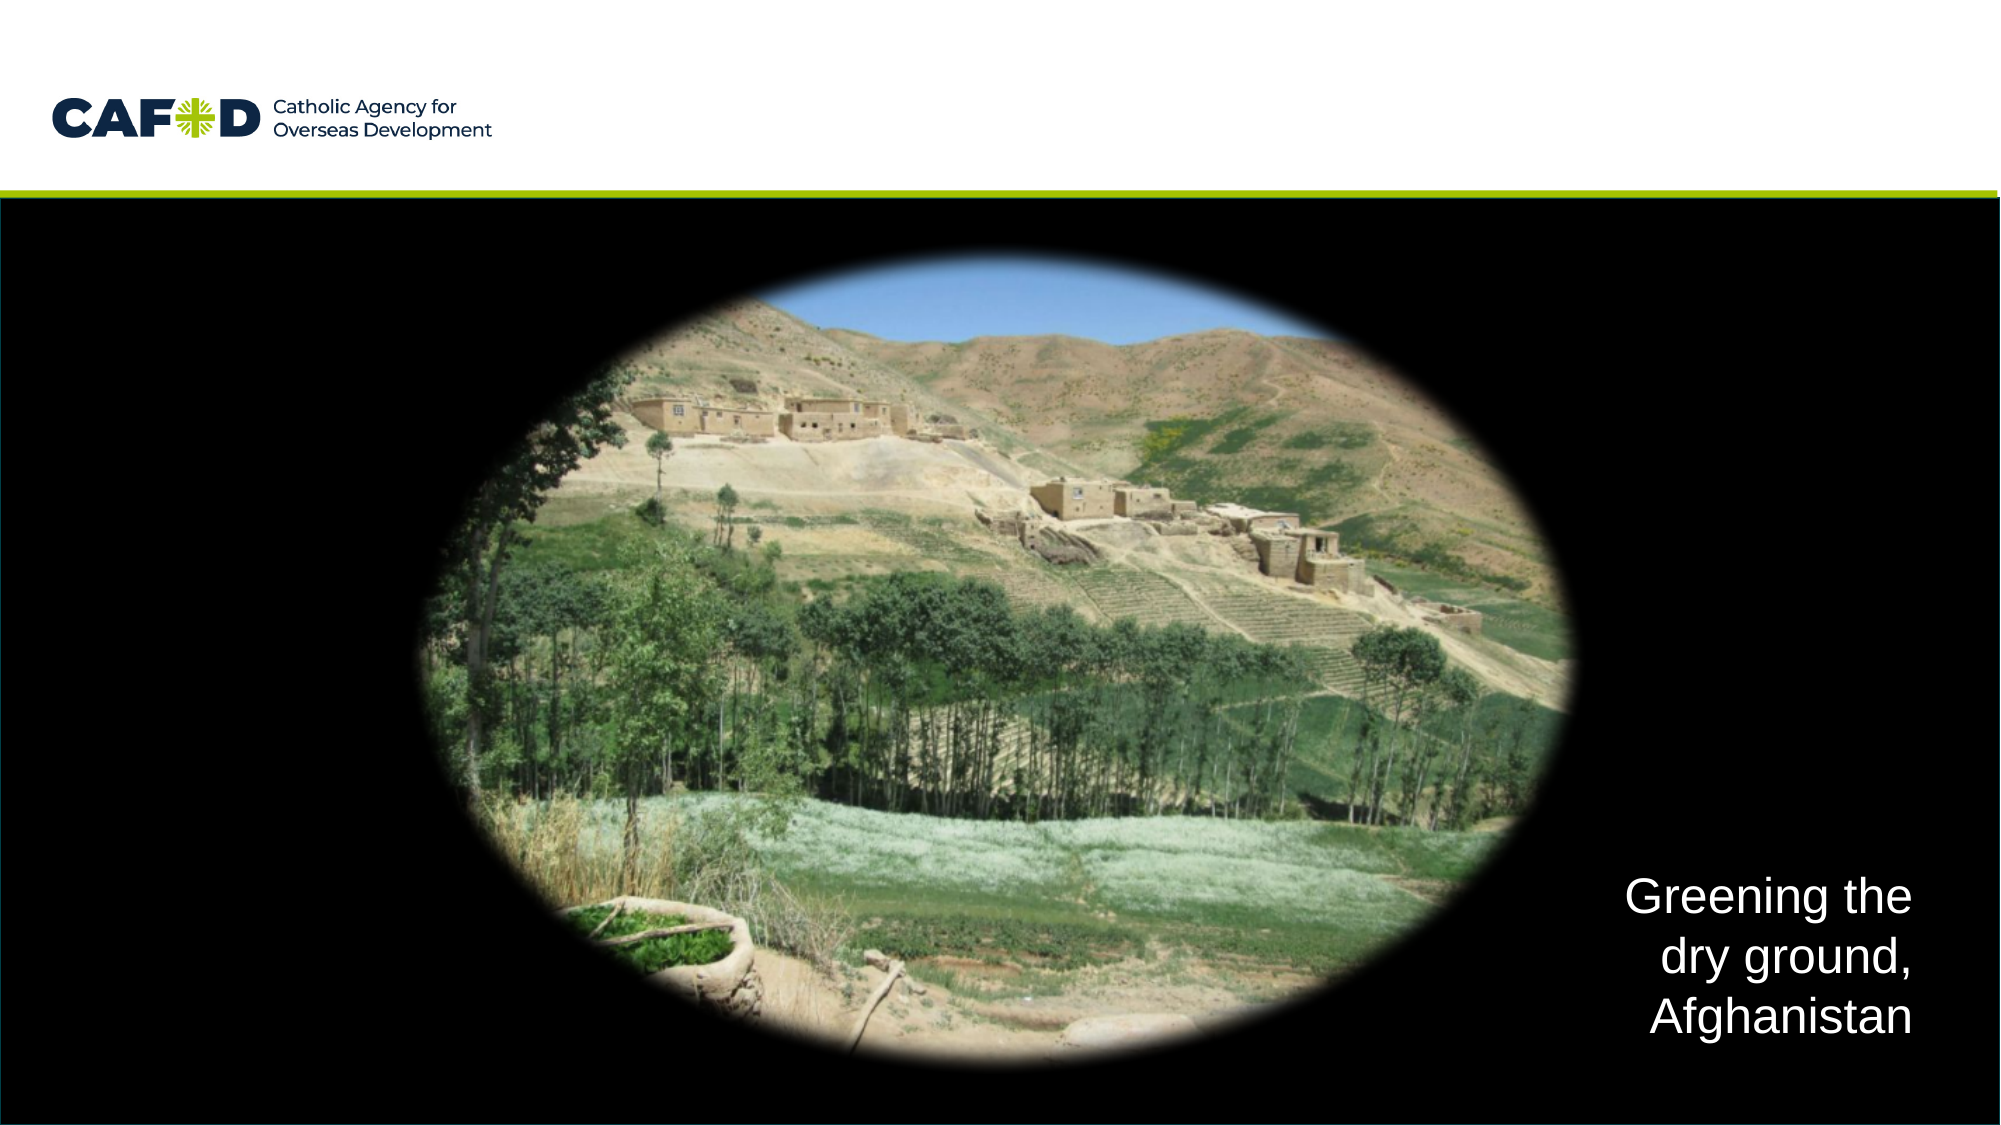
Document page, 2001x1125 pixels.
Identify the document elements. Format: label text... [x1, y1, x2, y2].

text_box Greening the dry ground, Afghanistan [1591, 856, 1929, 1052]
text_box [0, 197, 2000, 1125]
picture [50, 95, 496, 142]
picture [408, 241, 1587, 1076]
text_box [0, 188, 1999, 200]
